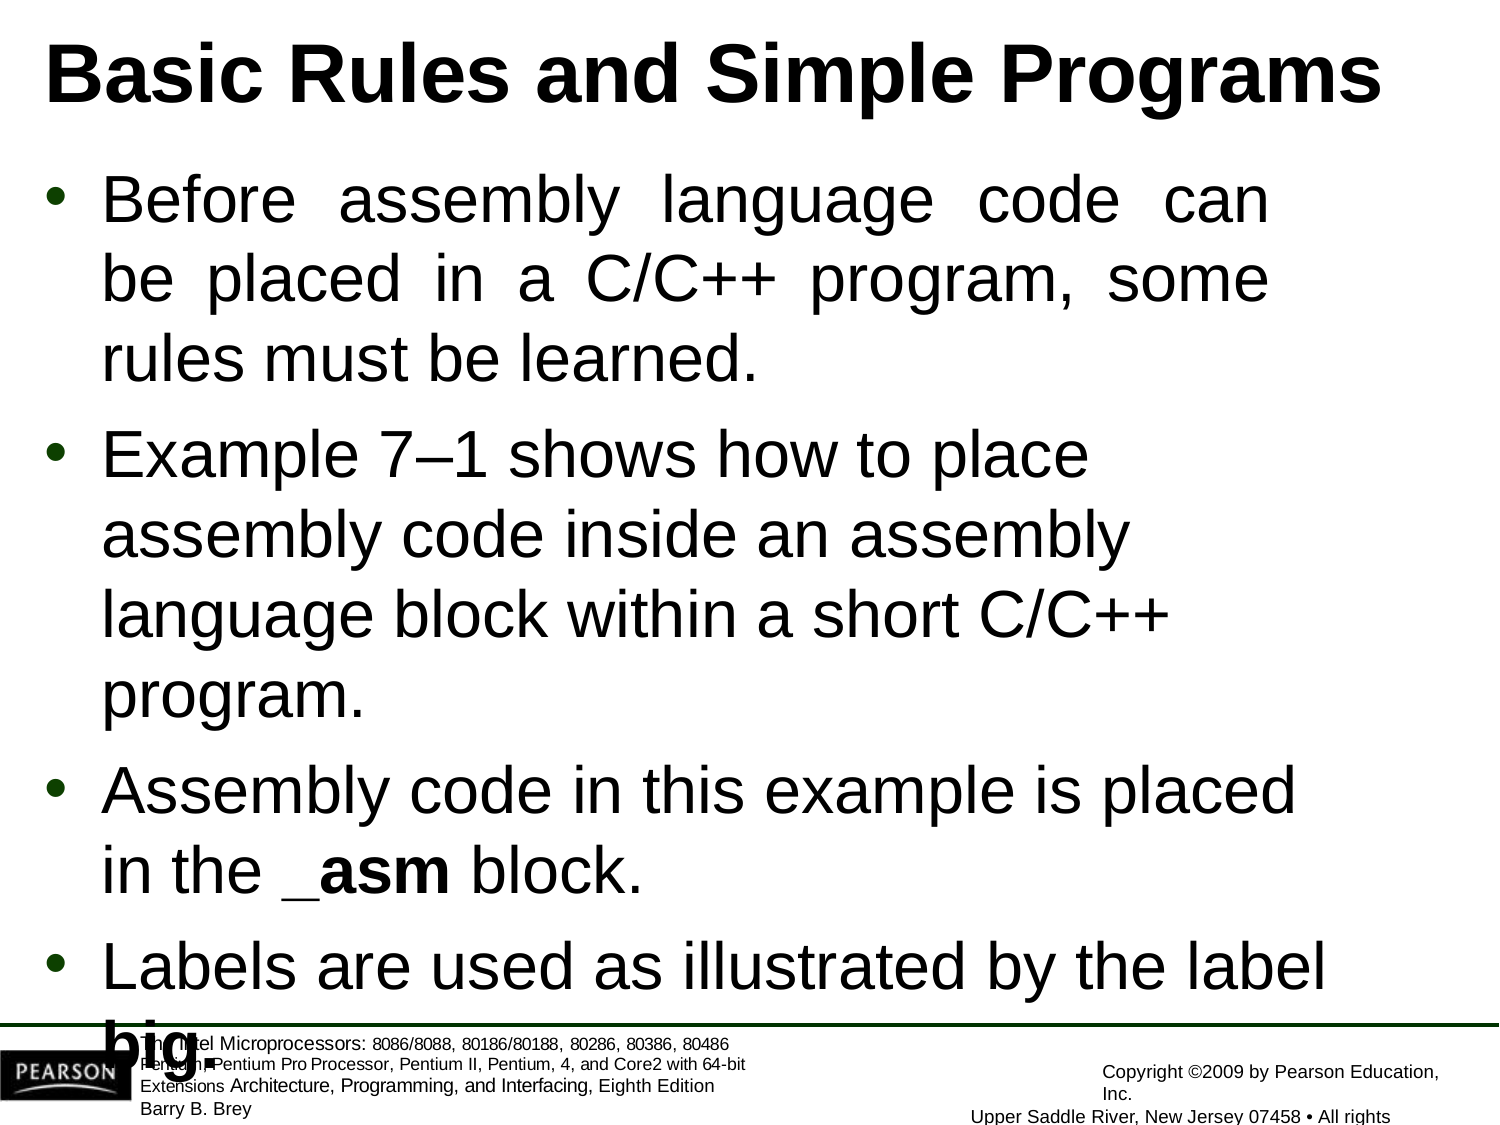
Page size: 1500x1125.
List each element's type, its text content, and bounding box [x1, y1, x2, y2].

slide_number The Intel Microprocessors: 8086/8088, 80186/80188, 80286, 80386, 80486 Pentium, Pentium Pro Processor, Pentium II, Pentium, 4, and Core2 with 64-bit Extensions Architecture, Programming, and Interfacing, Eighth Edition Barry B. Brey [137, 1032, 796, 1122]
footer Copyright ©2009 by Pearson Education, Inc. Upper Saddle River, New Jersey 07458 • All rights reserved. [968, 1059, 1475, 1107]
text_box Before assembly language code can be placed in a C/C++ program, some rules must be learned. Example 7–1 shows how to place assembly code inside an assembly language block within a short C/C++ program. Assembly code in this example is placed in the _asm block. Labels are used as illustrated by the label big. [42, 155, 1465, 923]
title Basic Rules and Simple Programs [25, 20, 1475, 220]
text_box [0, 1050, 133, 1102]
